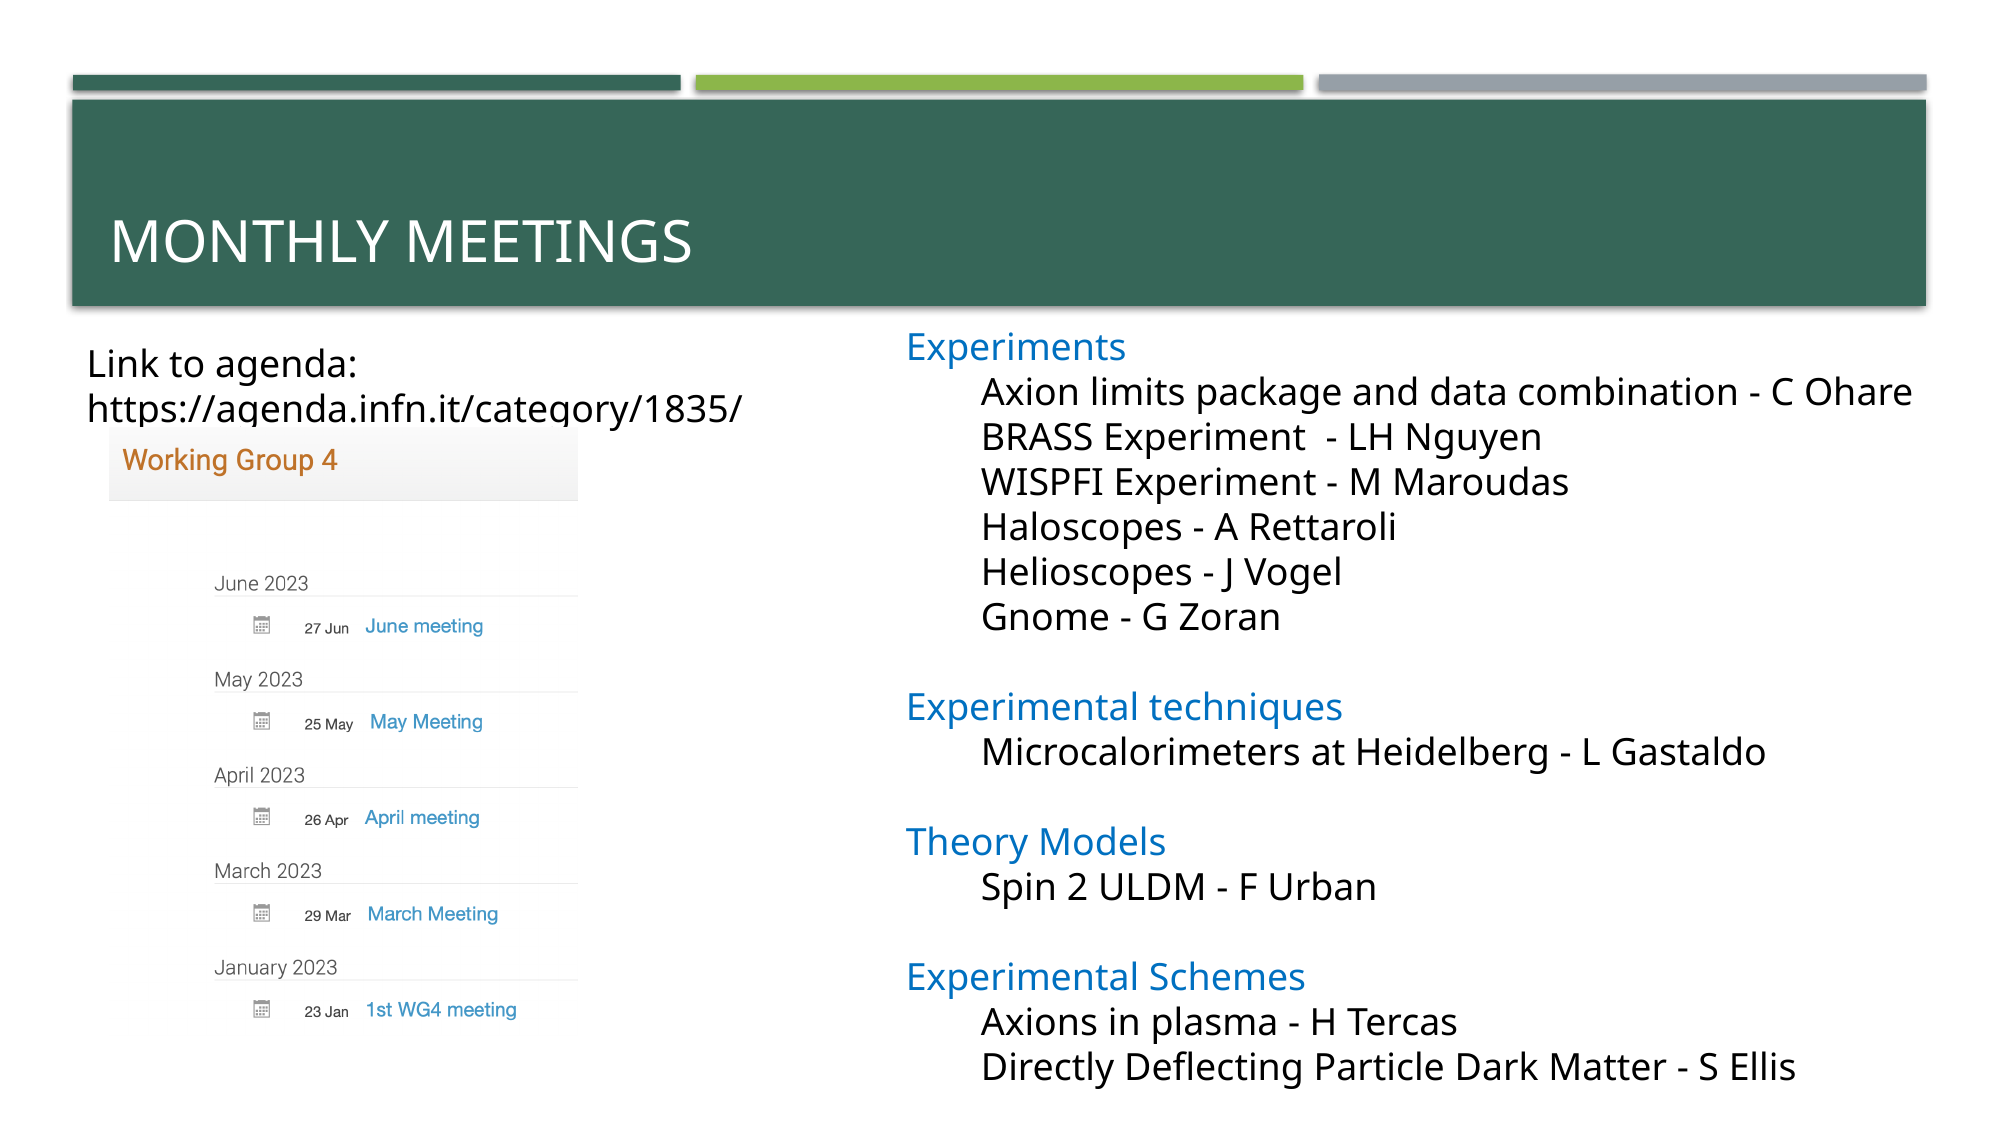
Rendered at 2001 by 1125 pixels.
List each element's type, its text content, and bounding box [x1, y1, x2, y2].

title Monthly Meetings [94, 119, 1904, 282]
picture [109, 426, 578, 1037]
text_box Link to agenda: https://agenda.infn.it/category/1835/ [71, 332, 891, 438]
text_box Experiments Axion limits package and data combination - C Ohare BRASS Experiment - LH Nguyen WISPFI Experiment - M Maroudas Haloscopes - A Rettaroli Helioscopes - J Vogel Gnome - G Zoran Experimental techniques Microcalorimeters at Heidelberg - L Gastaldo Theory Models Spin 2 ULDM - F Urban Experimental Schemes Axions in plasma - H Tercas Directly Deflecting Particle Dark Matter - S Ellis [891, 315, 1929, 1096]
